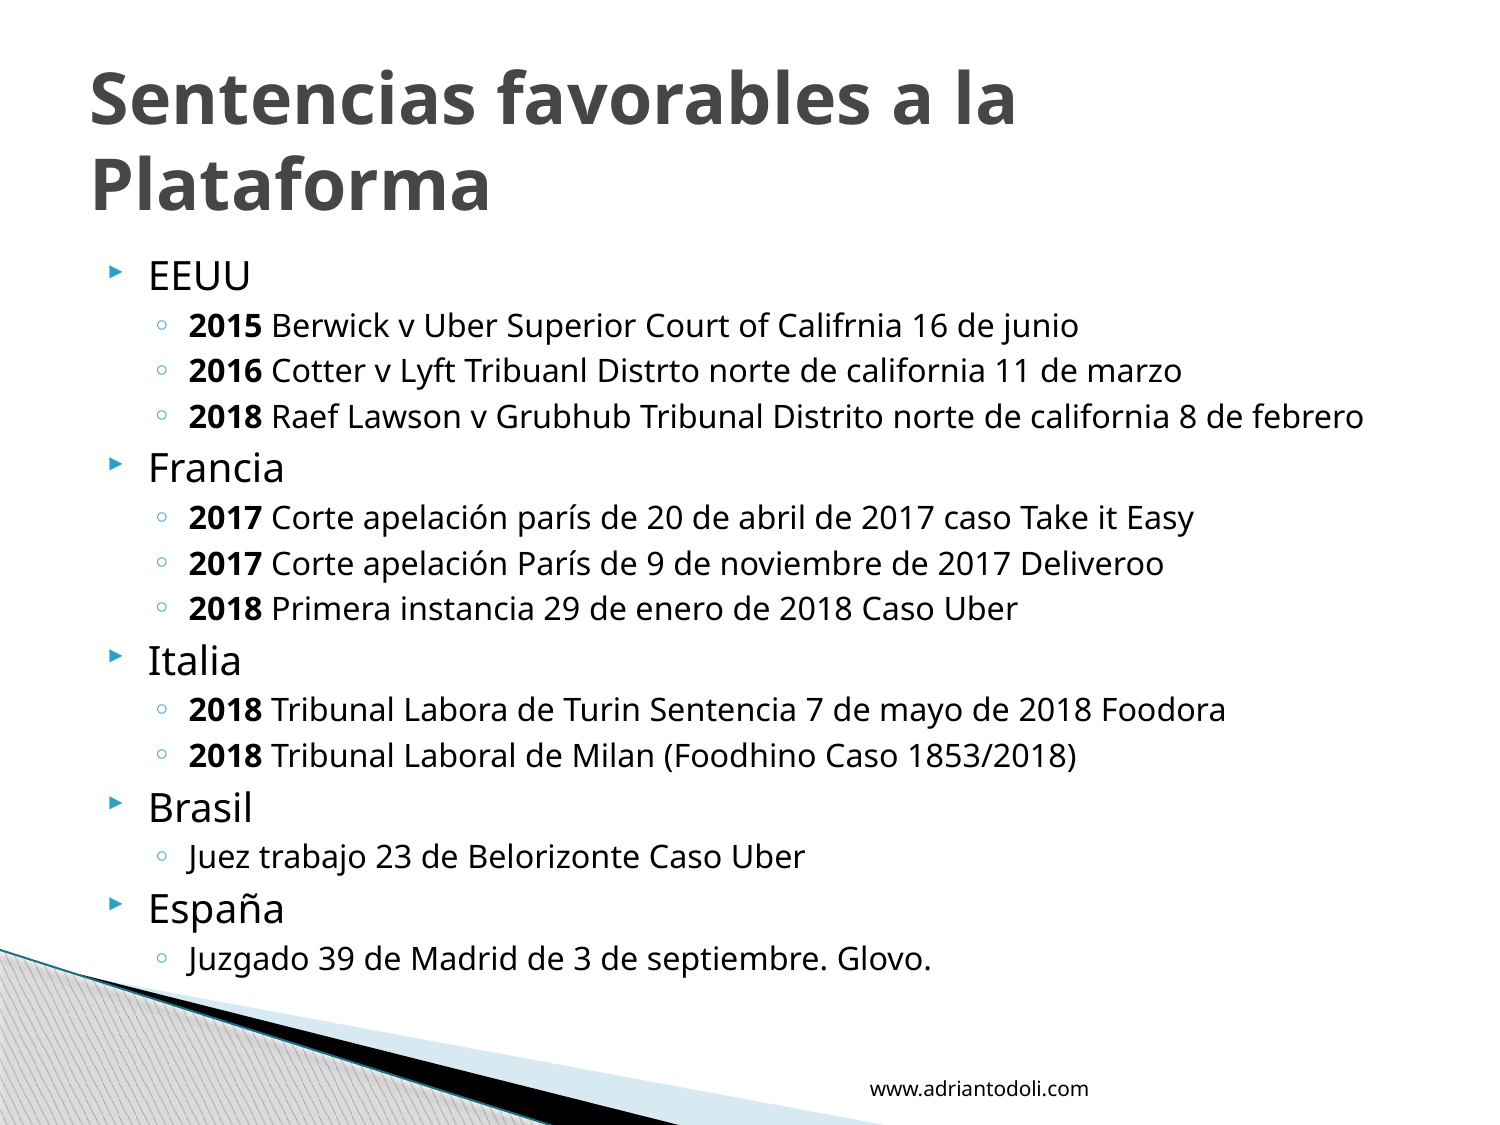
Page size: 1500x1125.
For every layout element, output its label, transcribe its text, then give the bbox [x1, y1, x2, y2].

title Sentencias favorables a la Plataforma [75, 45, 1425, 233]
list EEUU 2015 Berwick v Uber Superior Court of Califrnia 16 de junio 2016 Cotter v Lyft Tribuanl Distrto norte de california 11 de marzo 2018 Raef Lawson v Grubhub Tribunal Distrito norte de california 8 de febrero Francia 2017 Corte apelación parís de 20 de abril de 2017 caso Take it Easy 2017 Corte apelación París de 9 de noviembre de 2017 Deliveroo 2018 Primera instancia 29 de enero de 2018 Caso Uber Italia 2018 Tribunal Labora de Turin Sentencia 7 de mayo de 2018 Foodora 2018 Tribunal Laboral de Milan (Foodhino Caso 1853/2018) Brasil Juez trabajo 23 de Belorizonte Caso Uber España Juzgado 39 de Madrid de 3 de septiembre. Glovo. [75, 243, 1425, 986]
footer www.adriantodoli.com [718, 1051, 1105, 1112]
